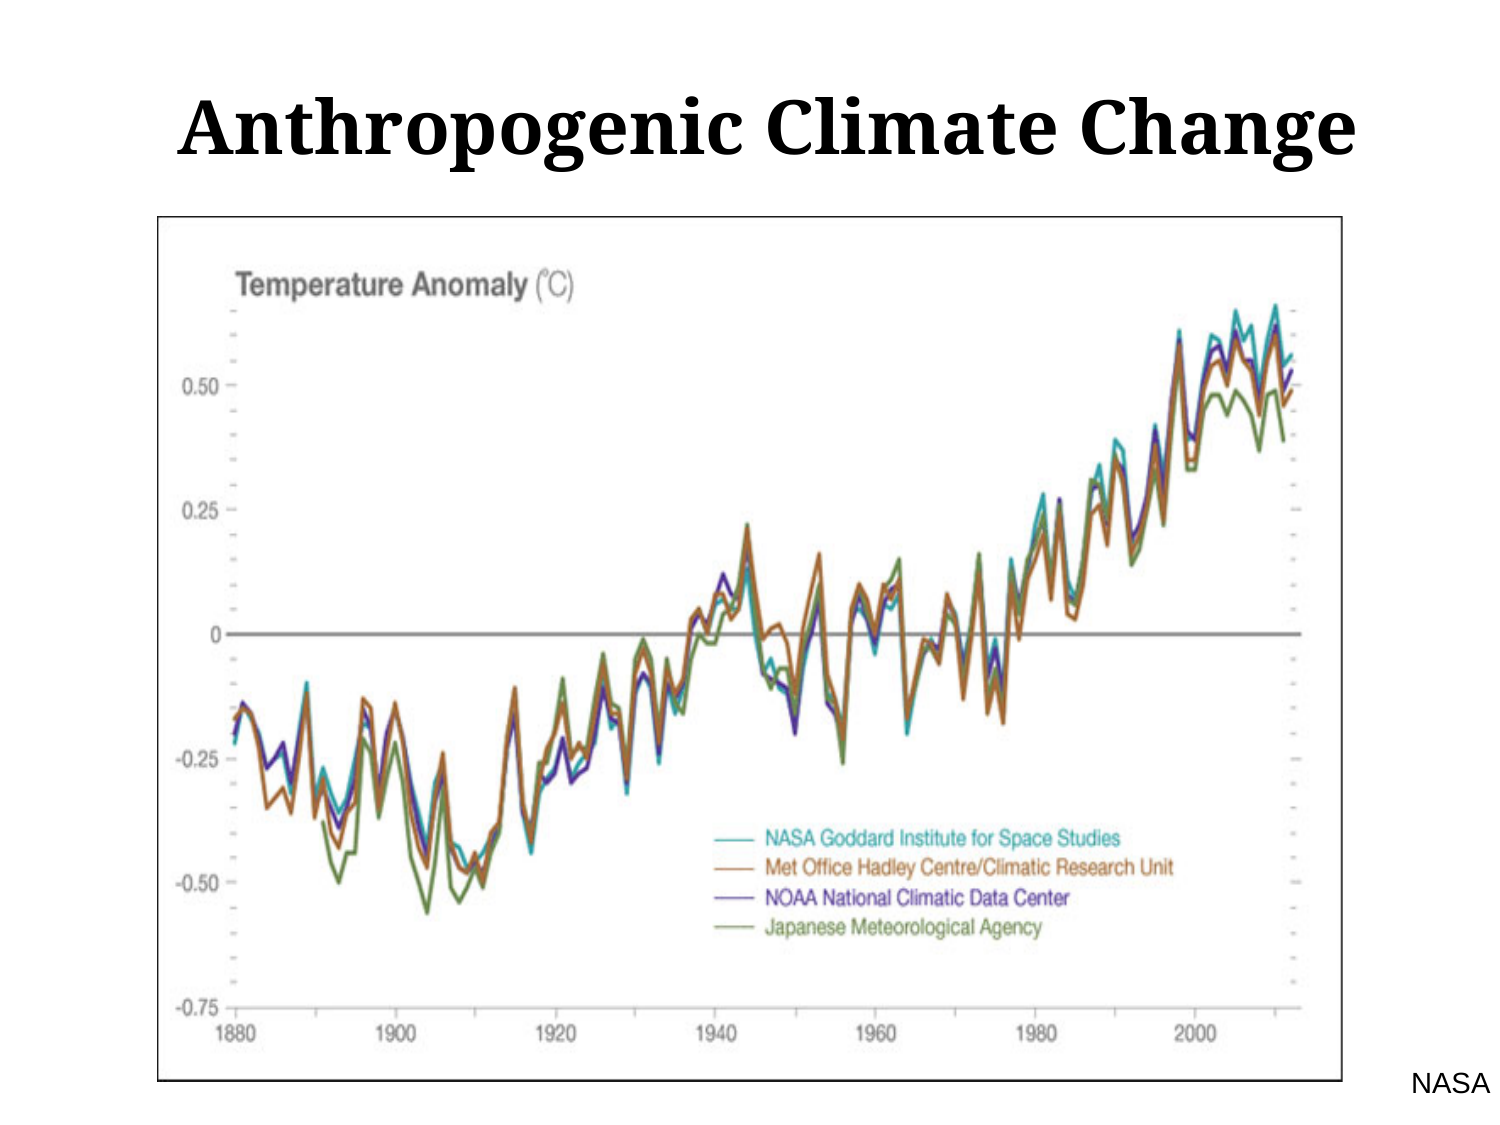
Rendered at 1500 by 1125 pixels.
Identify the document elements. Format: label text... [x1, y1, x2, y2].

text_box [157, 216, 1343, 1082]
title Anthropogenic Climate Change [75, 45, 1425, 185]
text_box NASA [1396, 1049, 1500, 1103]
